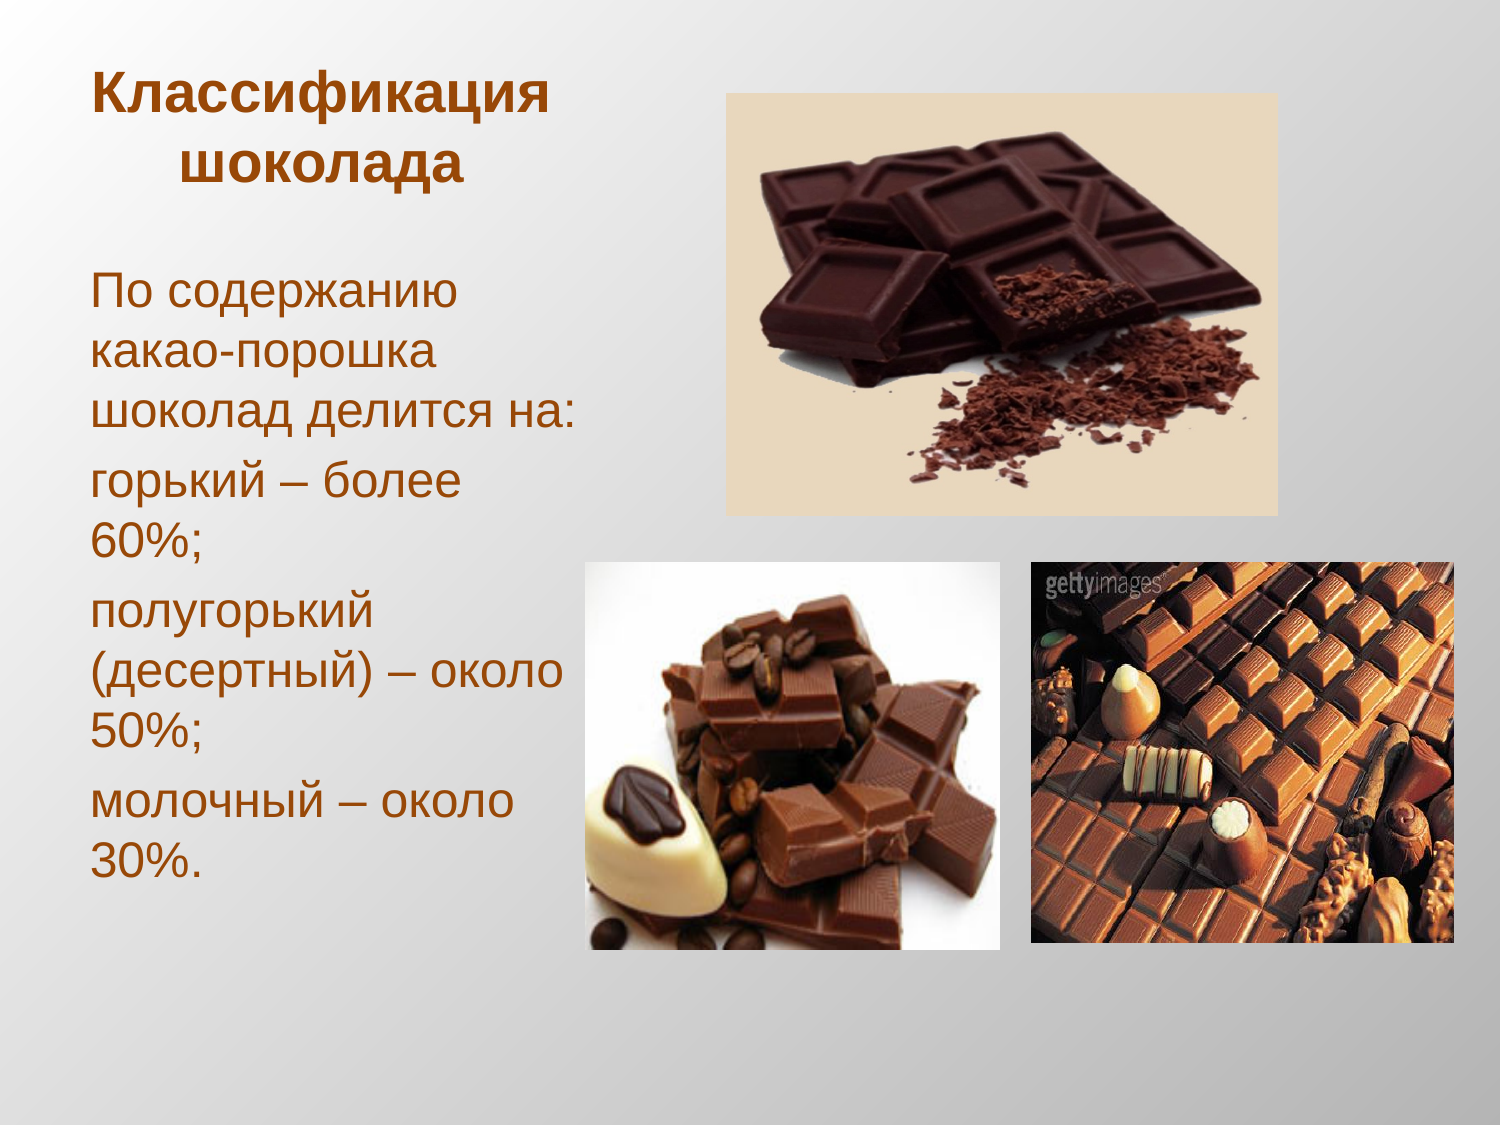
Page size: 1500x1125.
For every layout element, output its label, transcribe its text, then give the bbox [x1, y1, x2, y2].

list По содержанию какао-порошка шоколад делится на: горький – более 60%; полугорький (десертный) – около 50%; молочный – около 30%. [75, 249, 598, 1005]
picture [585, 562, 1001, 950]
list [726, 93, 1278, 516]
title Классификация шоколада [75, 44, 569, 249]
picture [1030, 562, 1454, 943]
